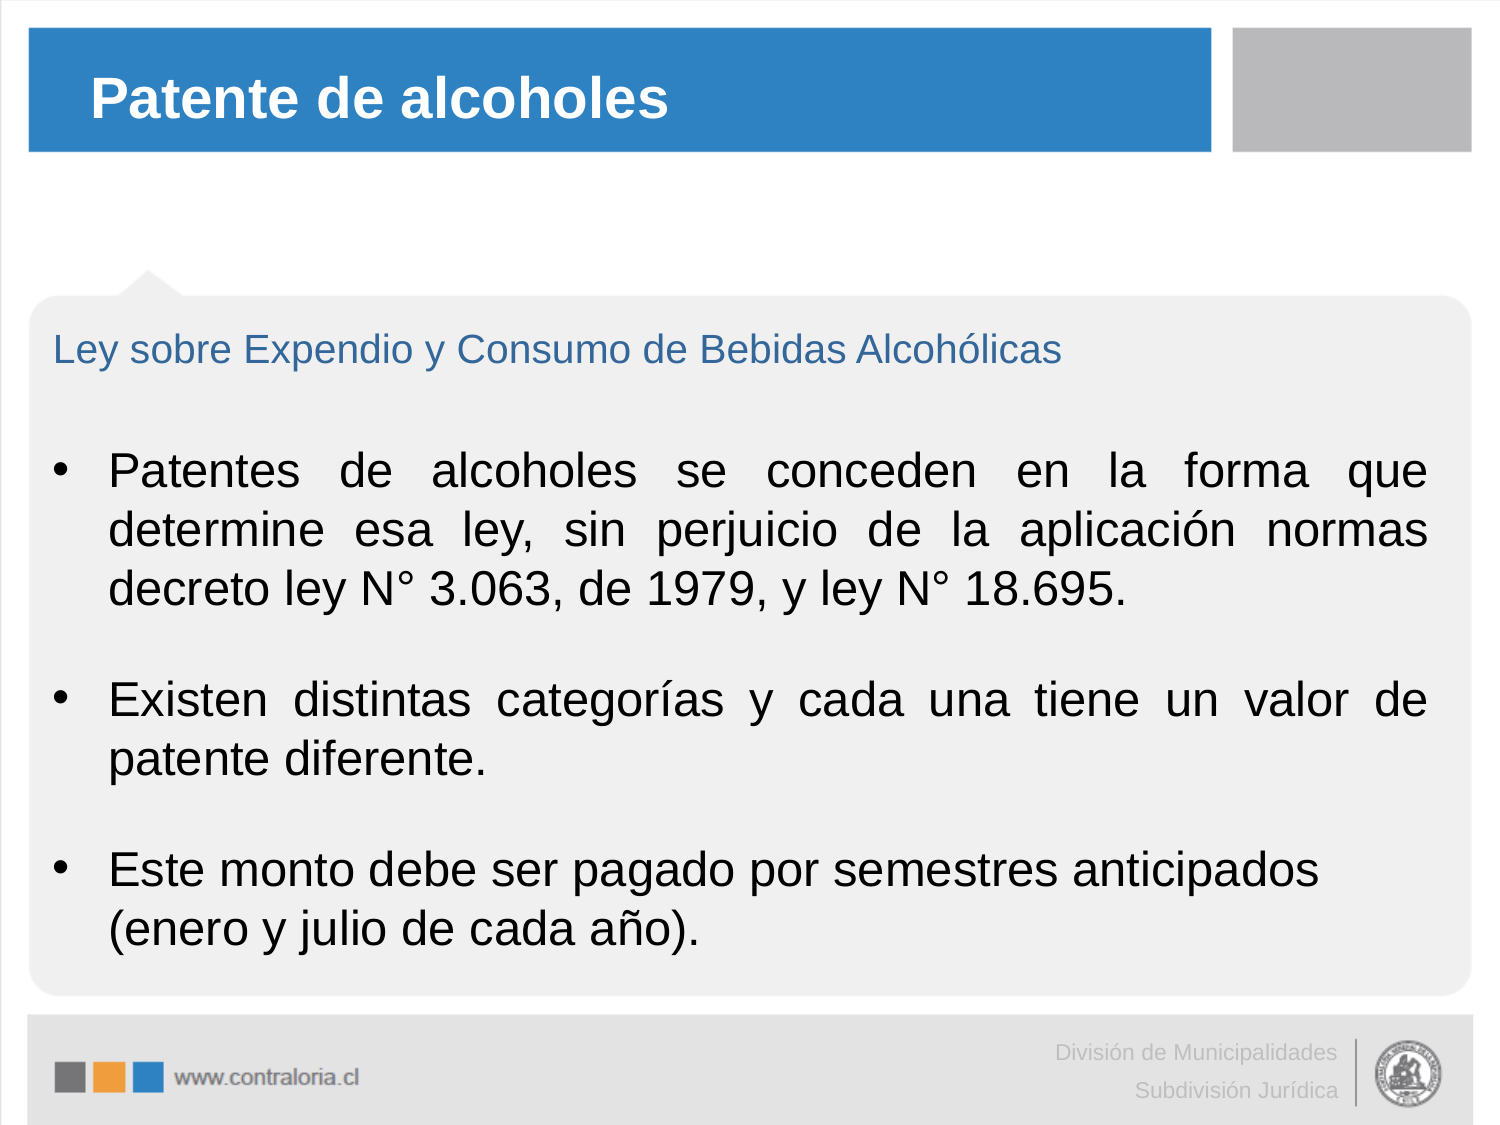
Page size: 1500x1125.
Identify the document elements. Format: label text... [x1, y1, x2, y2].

list Subdivisión Jurídica [292, 1068, 1354, 1111]
list División de Municipalidades [291, 1029, 1353, 1073]
title Patente de alcoholes [75, 45, 1098, 146]
picture [0, 0, 1500, 1125]
list Ley sobre Expendio y Consumo de Bebidas Alcohólicas Patentes de alcoholes se conceden en la forma que determine esa ley, sin perjuicio de la aplicación normas decreto ley N° 3.063, de 1979, y ley N° 18.695. Existen distintas categorías y cada una tiene un valor de patente diferente. Este monto debe ser pagado por semestres anticipados (enero y julio de cada año). [37, 315, 1447, 967]
